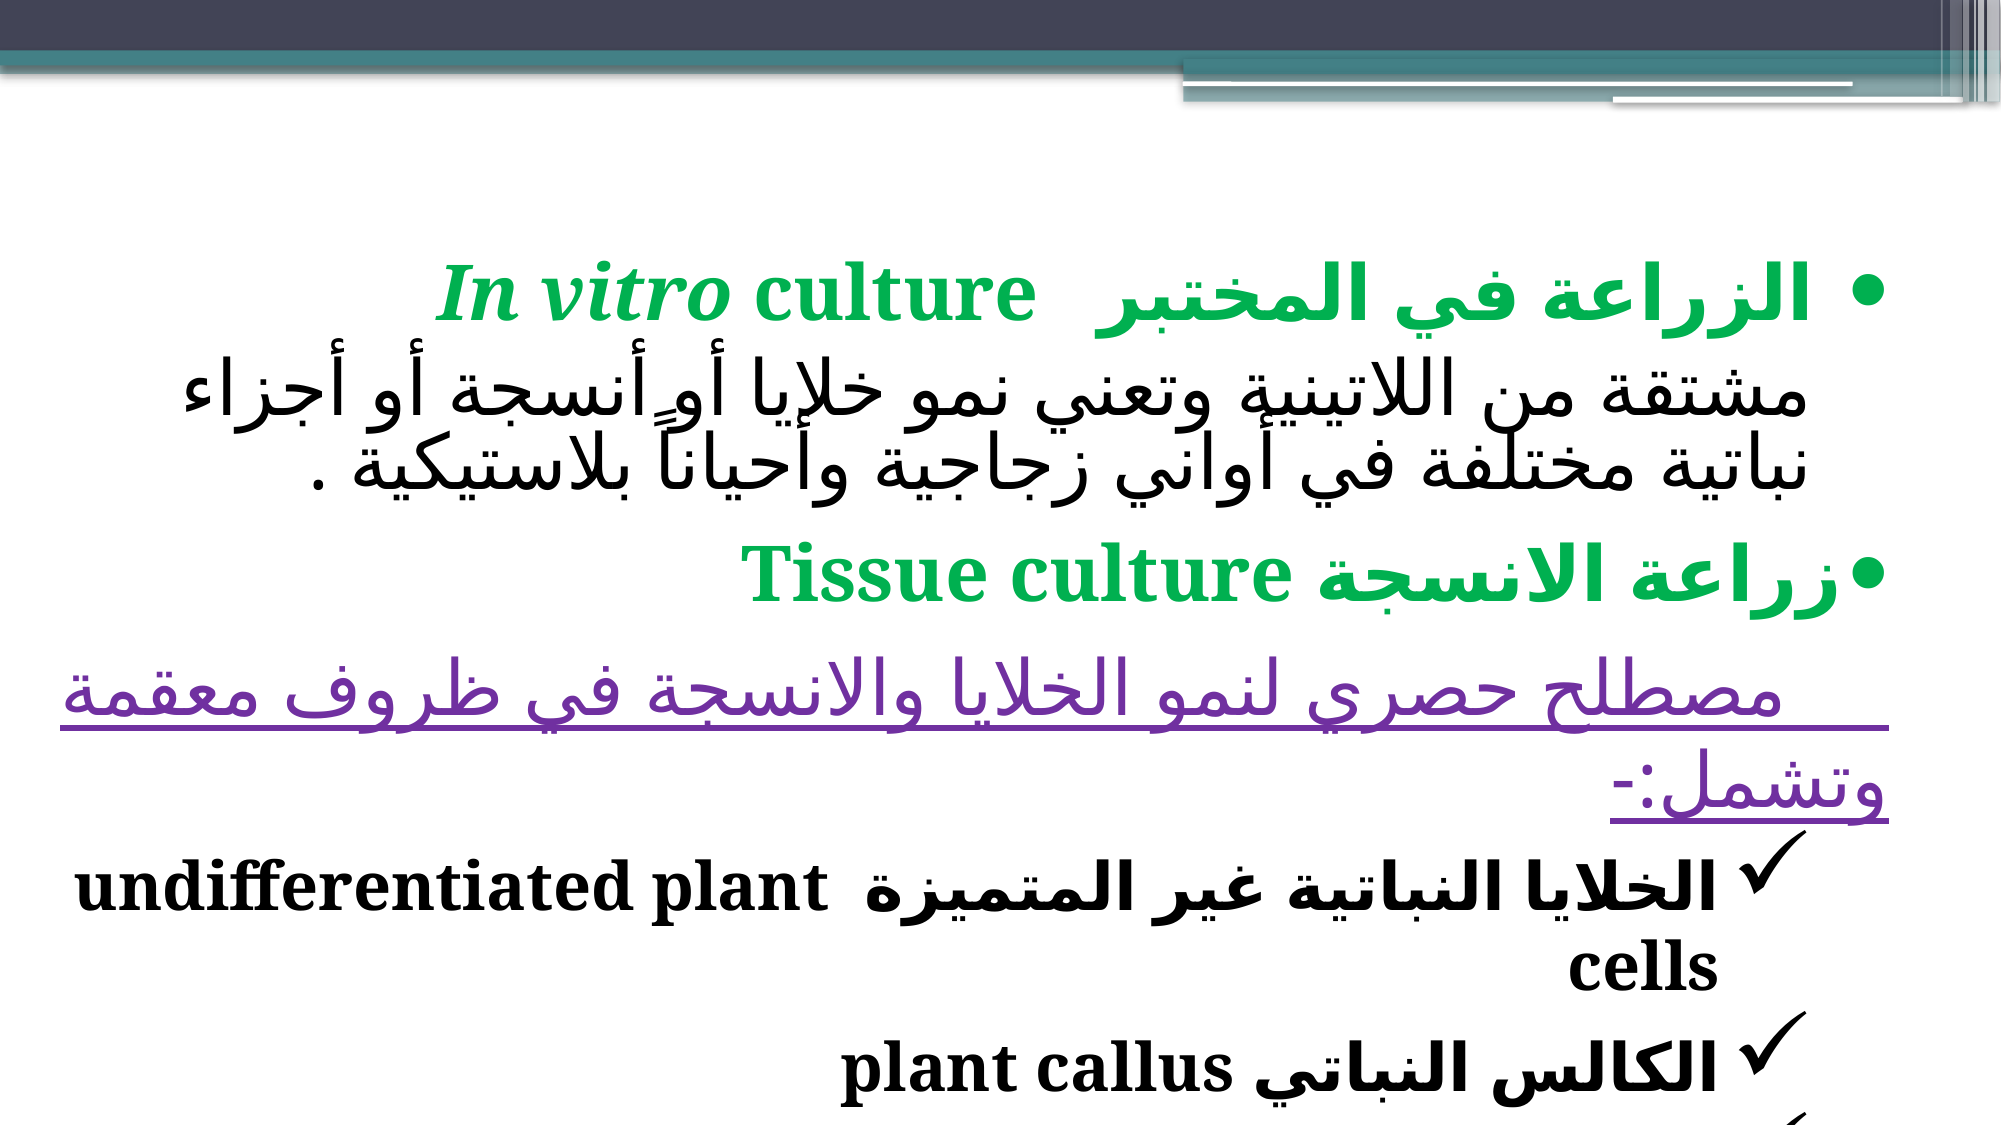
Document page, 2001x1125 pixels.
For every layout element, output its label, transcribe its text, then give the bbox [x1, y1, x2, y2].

text_box الزراعة في المختبر In vitro culture مشتقة من اللاتينية وتعني نمو خلايا أو أنسجة أو أجزاء نباتية مختلفة في أواني زجاجية وأحياناً بلاستيكية . زراعة الانسجة Tissue culture مصطلح حصري لنمو الخلايا والانسجة في ظروف معقمة وتشمل:- الخلايا النباتية غير المتميزة undifferentiated plant cells الكالس النباتي plant callus الانسجة النباتيةplant tissues [0, 253, 1904, 1125]
